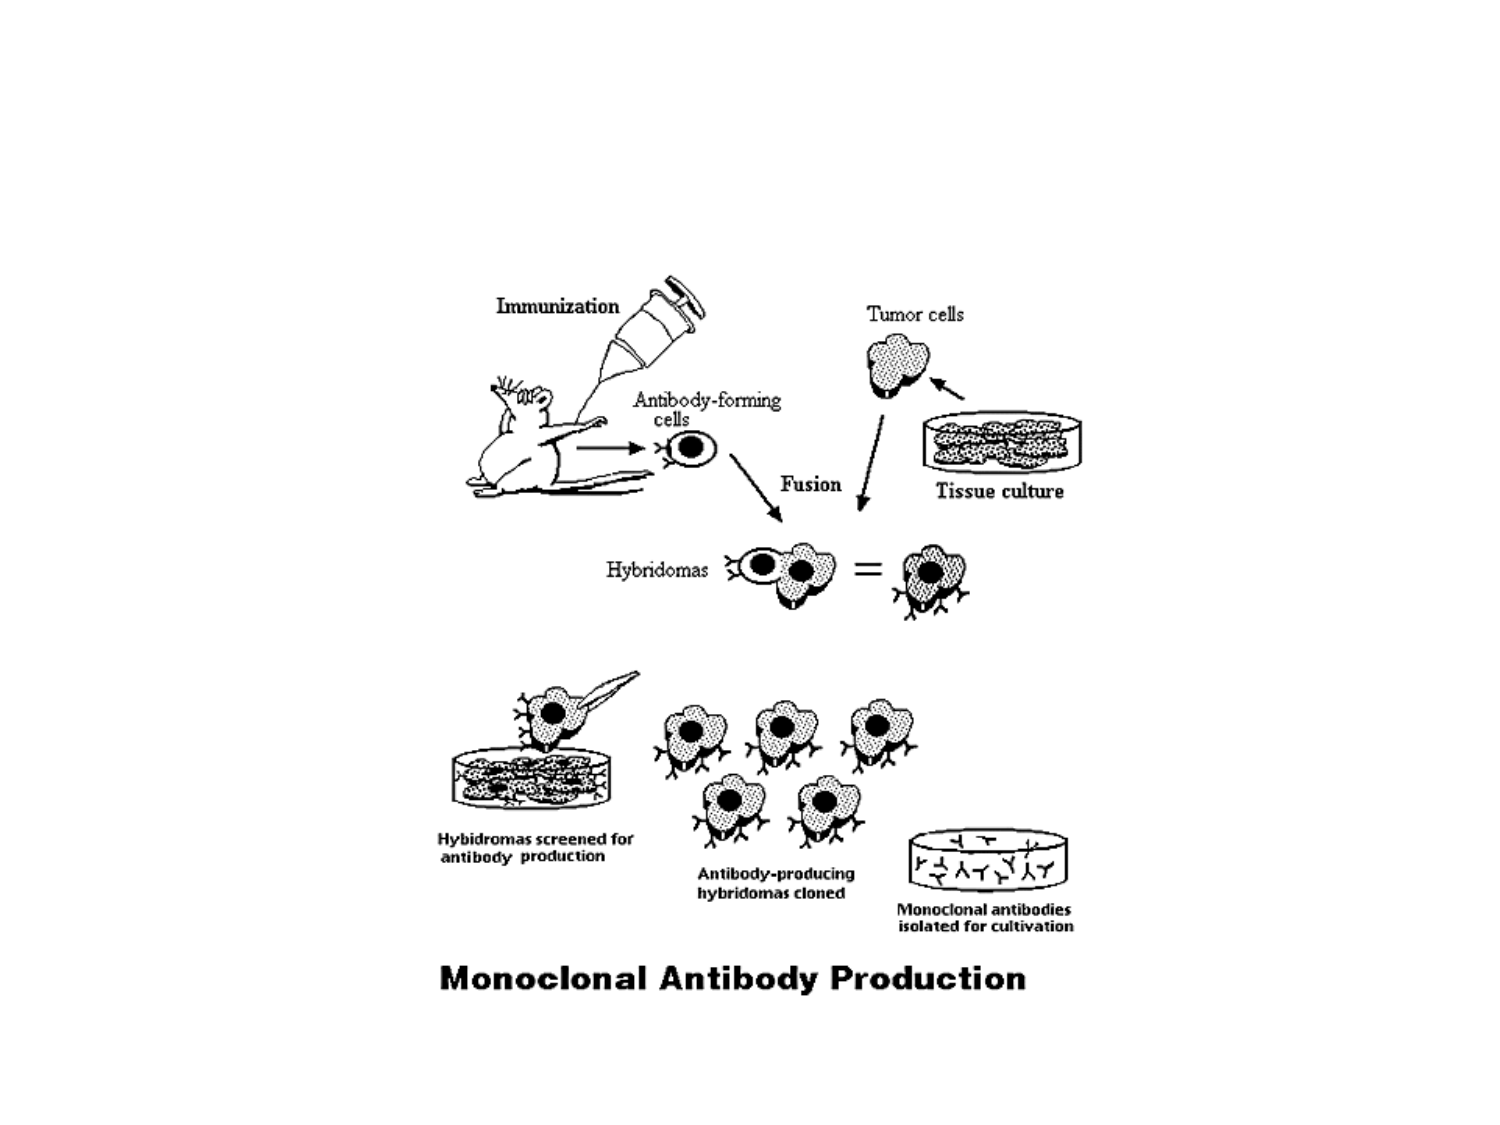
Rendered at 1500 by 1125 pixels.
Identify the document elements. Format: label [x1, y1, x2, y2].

list [74, 262, 1426, 1006]
